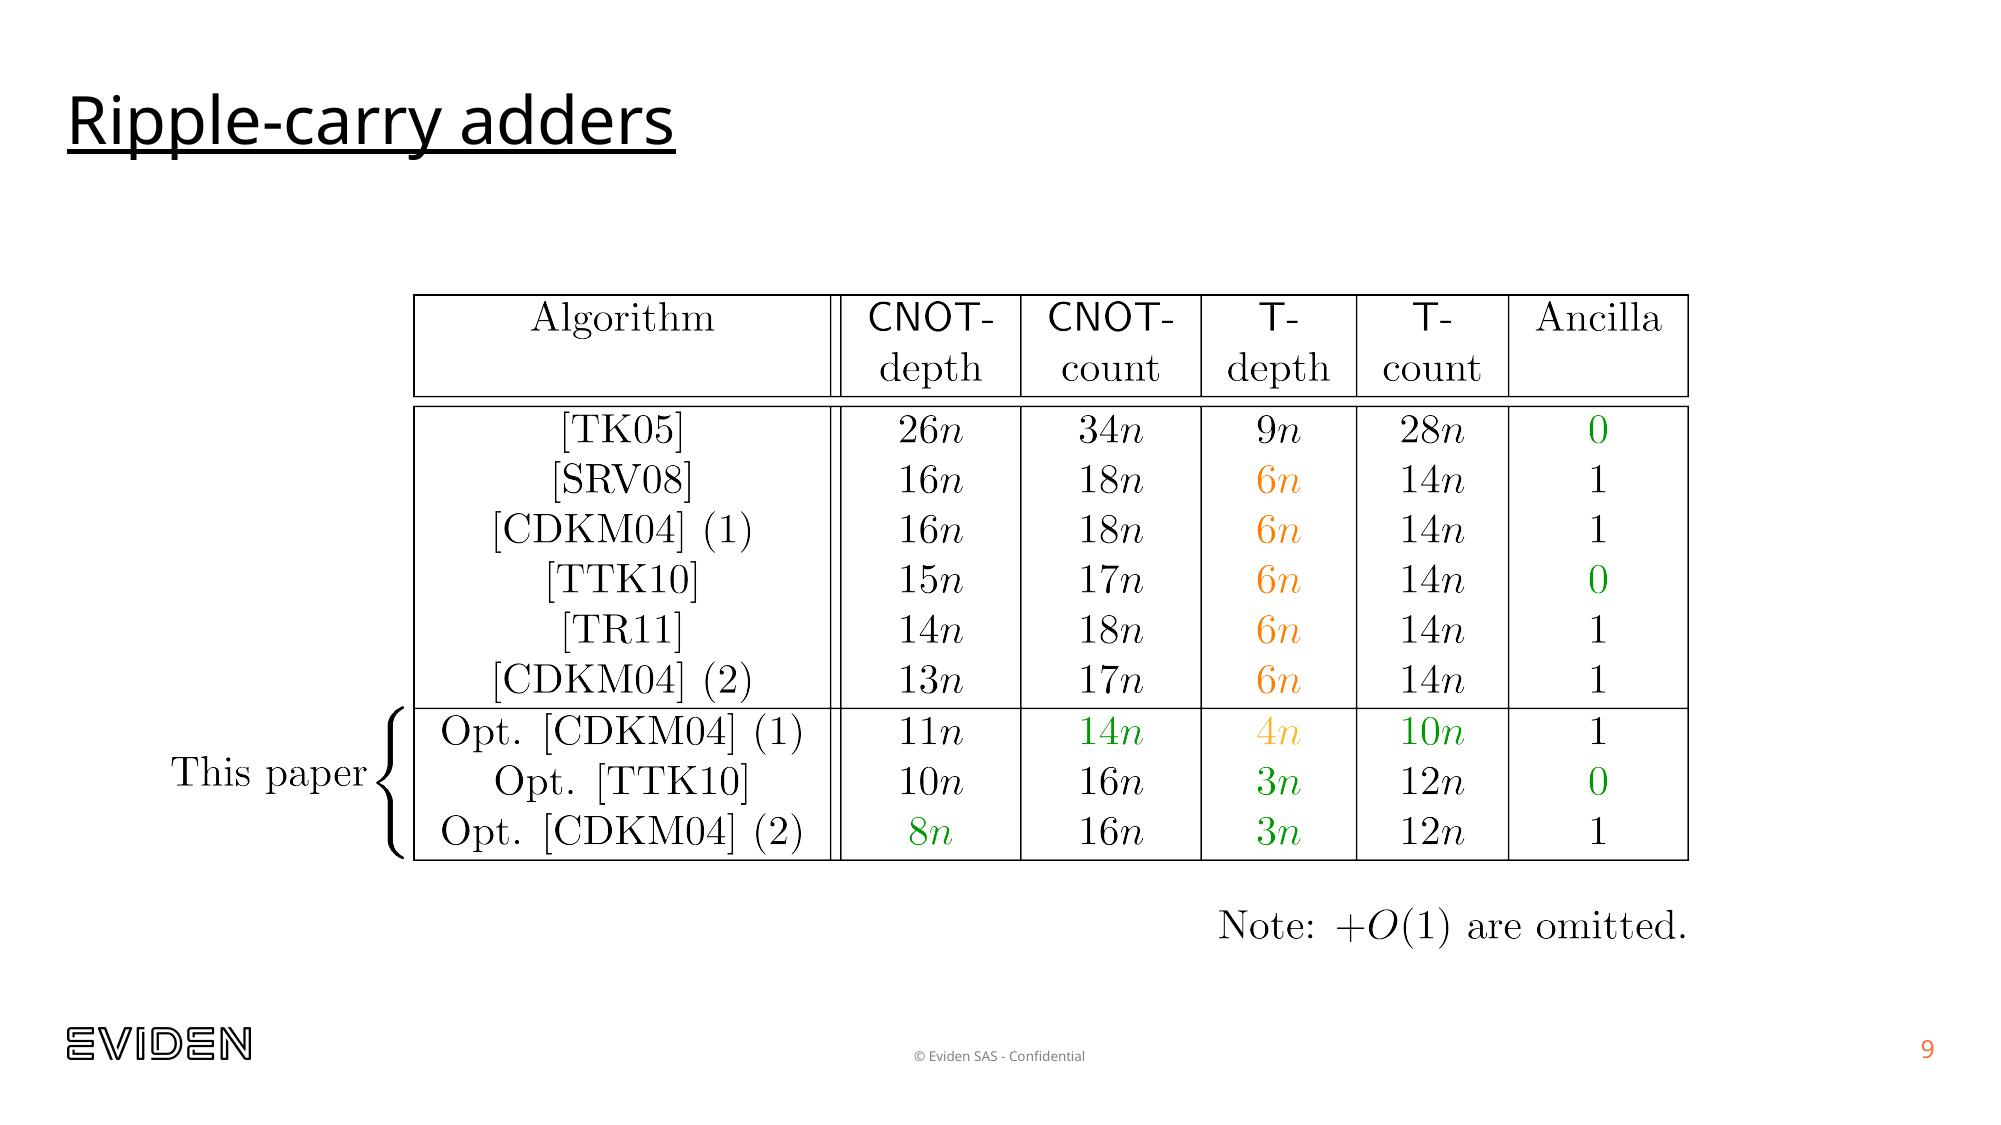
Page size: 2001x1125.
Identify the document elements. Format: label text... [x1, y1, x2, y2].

picture [1219, 907, 1879, 1125]
picture [376, 706, 404, 859]
picture [67, 1027, 251, 1060]
title Ripple-carry adders [51, 77, 836, 159]
picture [413, 294, 1689, 861]
picture [170, 756, 368, 794]
